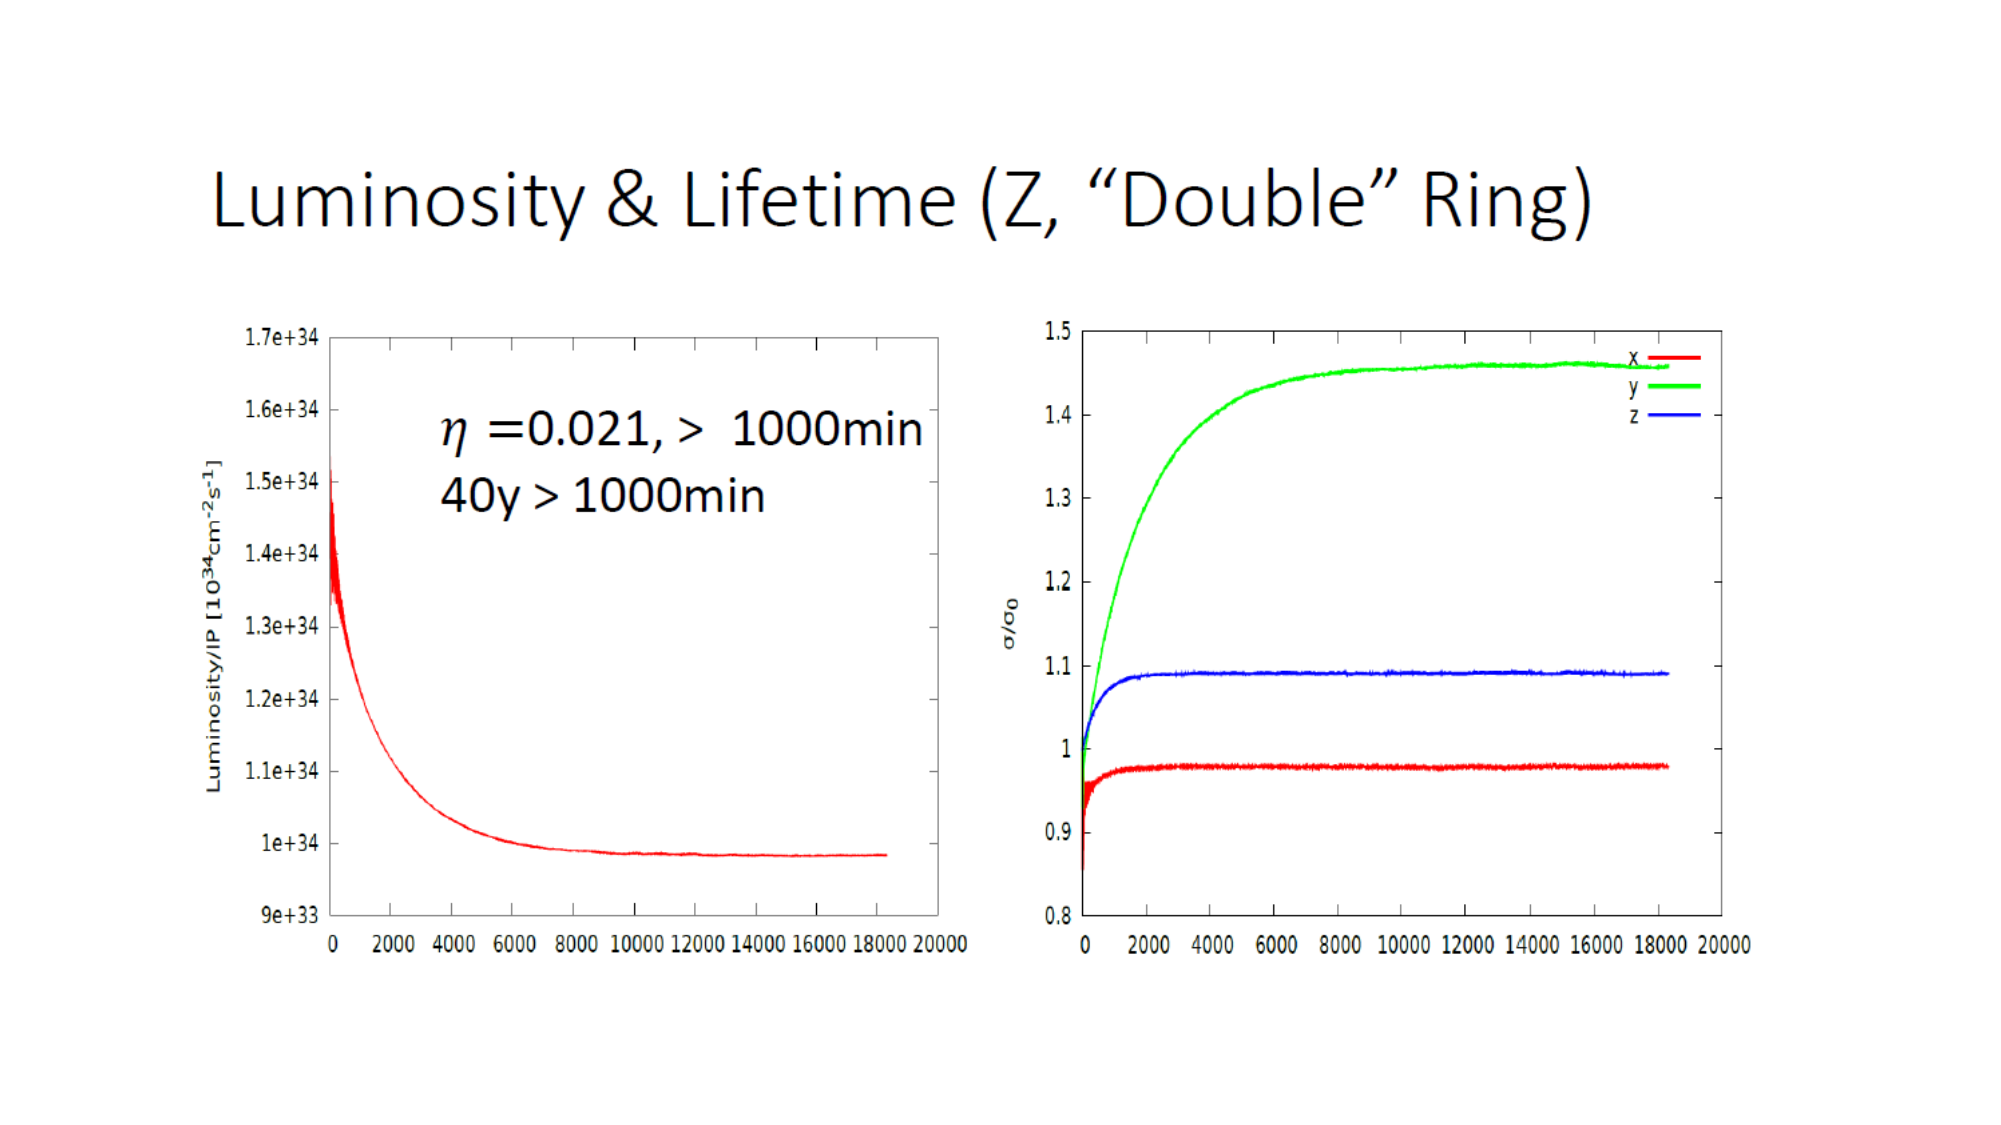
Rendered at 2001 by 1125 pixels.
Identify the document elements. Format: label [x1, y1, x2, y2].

picture [66, 45, 1933, 1093]
